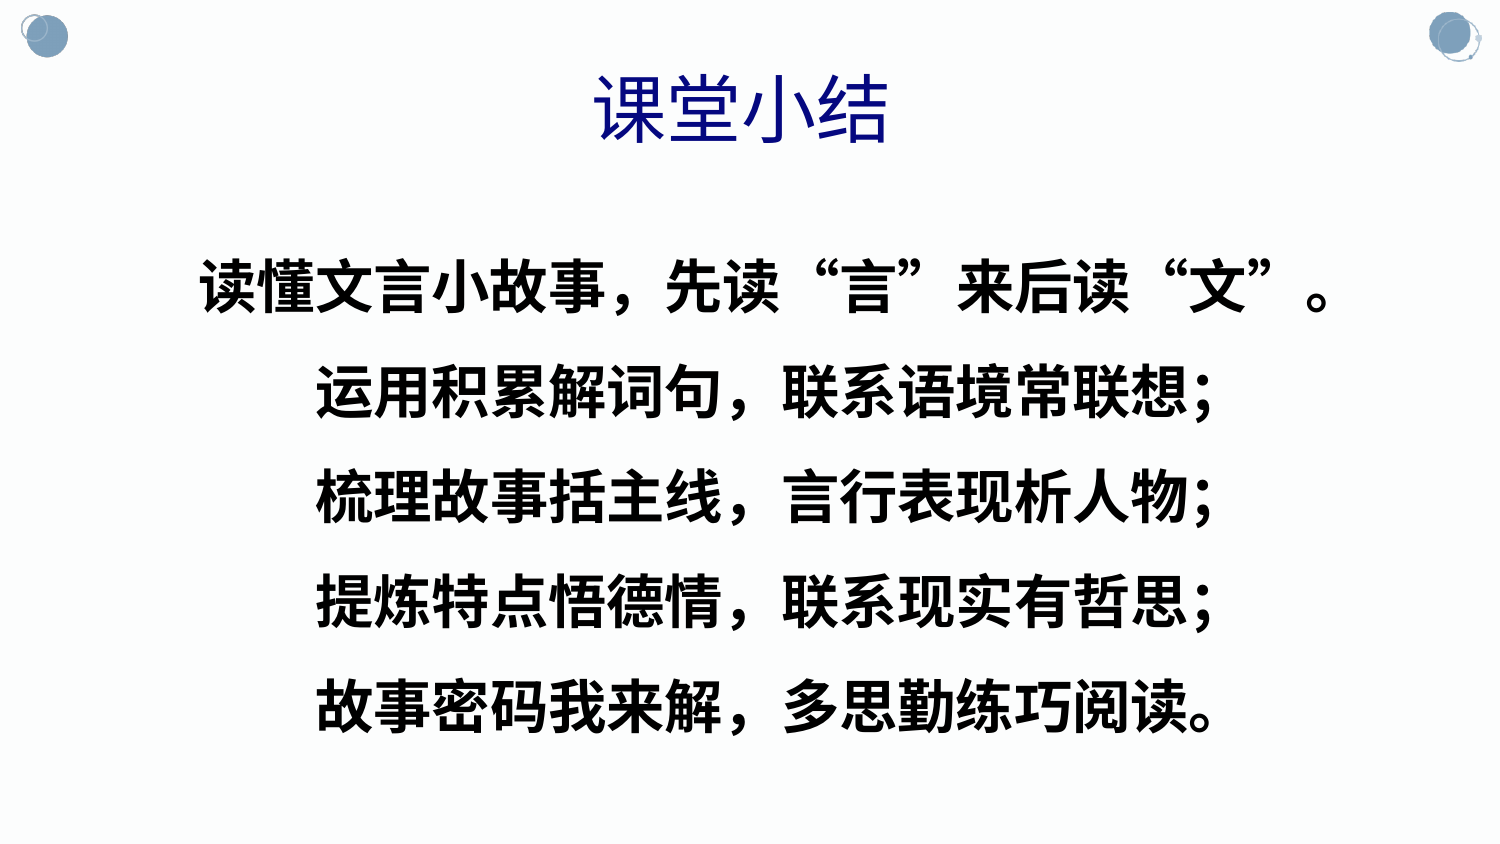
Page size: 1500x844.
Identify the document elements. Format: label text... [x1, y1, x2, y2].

picture [1411, 0, 1500, 73]
text_box 课堂小结 [505, 55, 978, 161]
text_box 读懂文言小故事，先读“言”来后读“文”。 运用积累解词句，联系语境常联想； 梳理故事括主线，言行表现析人物； 提炼特点悟德情，联系现实有哲思； 故事密码我来解，多思勤练巧阅读。 [64, 207, 1455, 748]
picture [0, 0, 89, 73]
